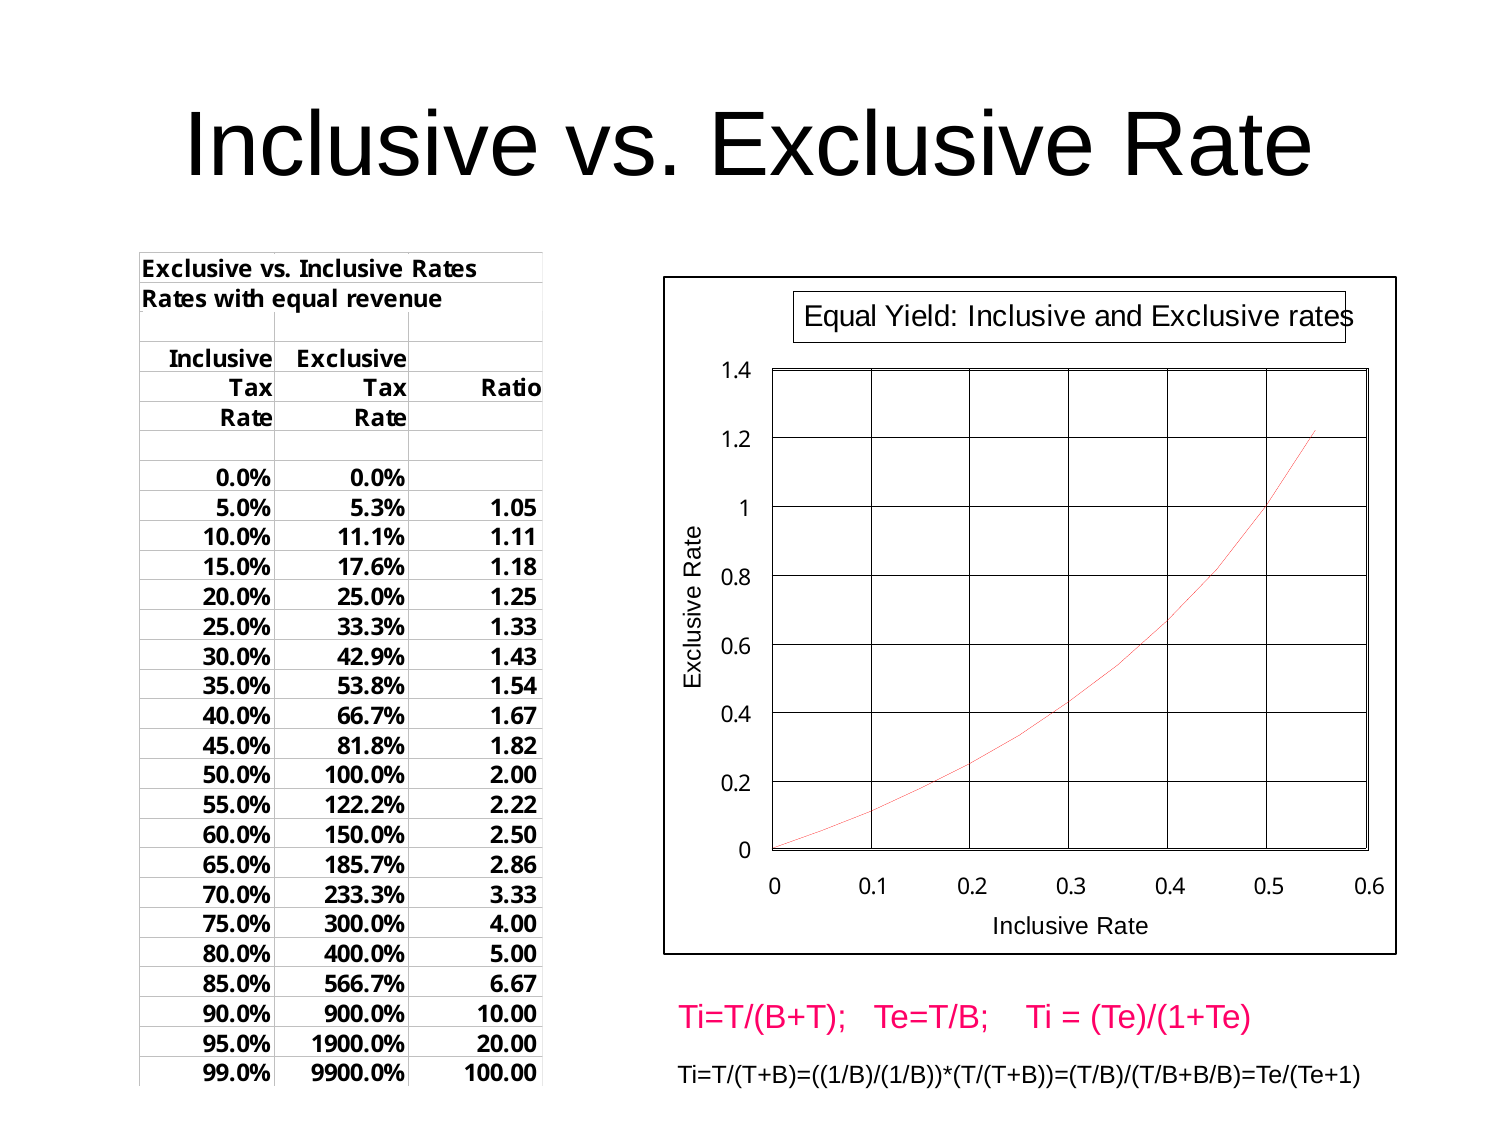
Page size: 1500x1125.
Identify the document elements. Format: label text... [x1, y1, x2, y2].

picture [662, 274, 1401, 957]
table_header Ti=T/(T+B)=((1/B)/(1/B))*(T/(T+B))=(T/B)/(T/B+B/B)=Te/(Te+1) [662, 1049, 1400, 1097]
title Inclusive vs. Exclusive Rate [75, 45, 1425, 233]
text_box Ti=T/(B+T); Te=T/B; Ti = (Te)/(1+Te) [663, 987, 1268, 1043]
picture [137, 249, 545, 1088]
